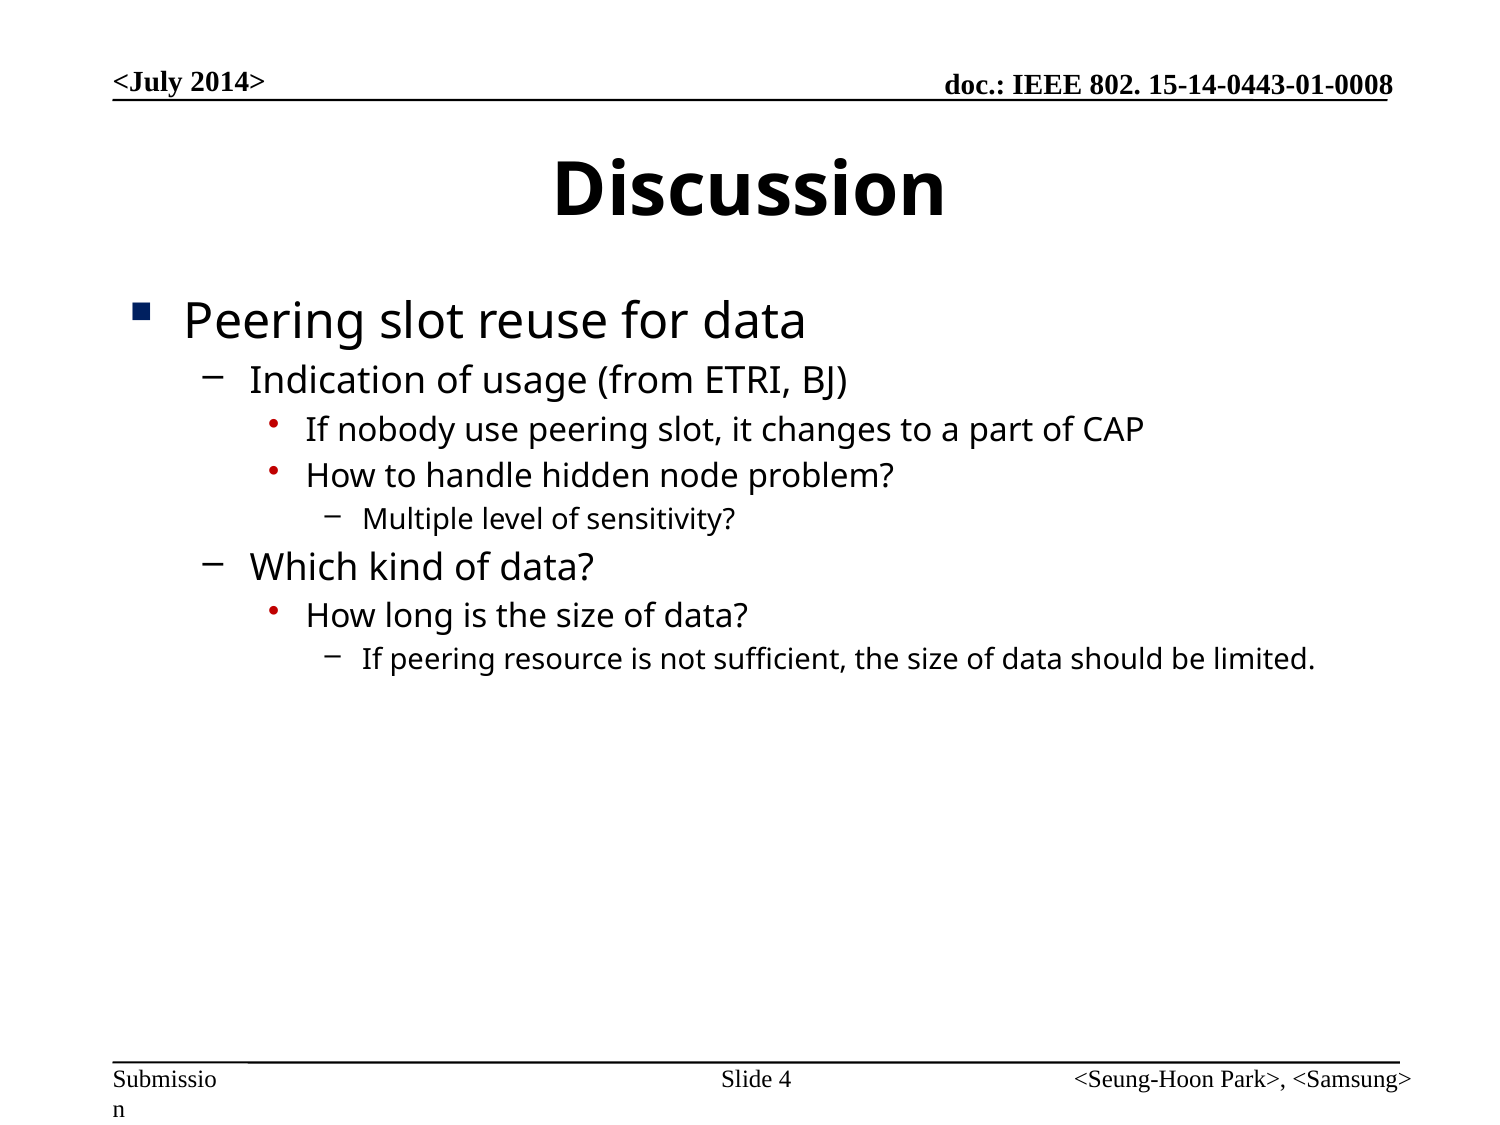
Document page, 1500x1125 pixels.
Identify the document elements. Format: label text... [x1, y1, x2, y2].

list Peering slot reuse for data Indication of usage (from ETRI, BJ) If nobody use peering slot, it changes to a part of CAP How to handle hidden node problem? Multiple level of sensitivity? Which kind of data? How long is the size of data? If peering resource is not sufficient, the size of data should be limited. [112, 280, 1388, 1001]
title Discussion [112, 112, 1388, 259]
slide_number Slide 4 [712, 1061, 800, 1093]
footer <Seung-Hoon Park>, <Samsung> [855, 1061, 1413, 1093]
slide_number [112, 61, 376, 98]
